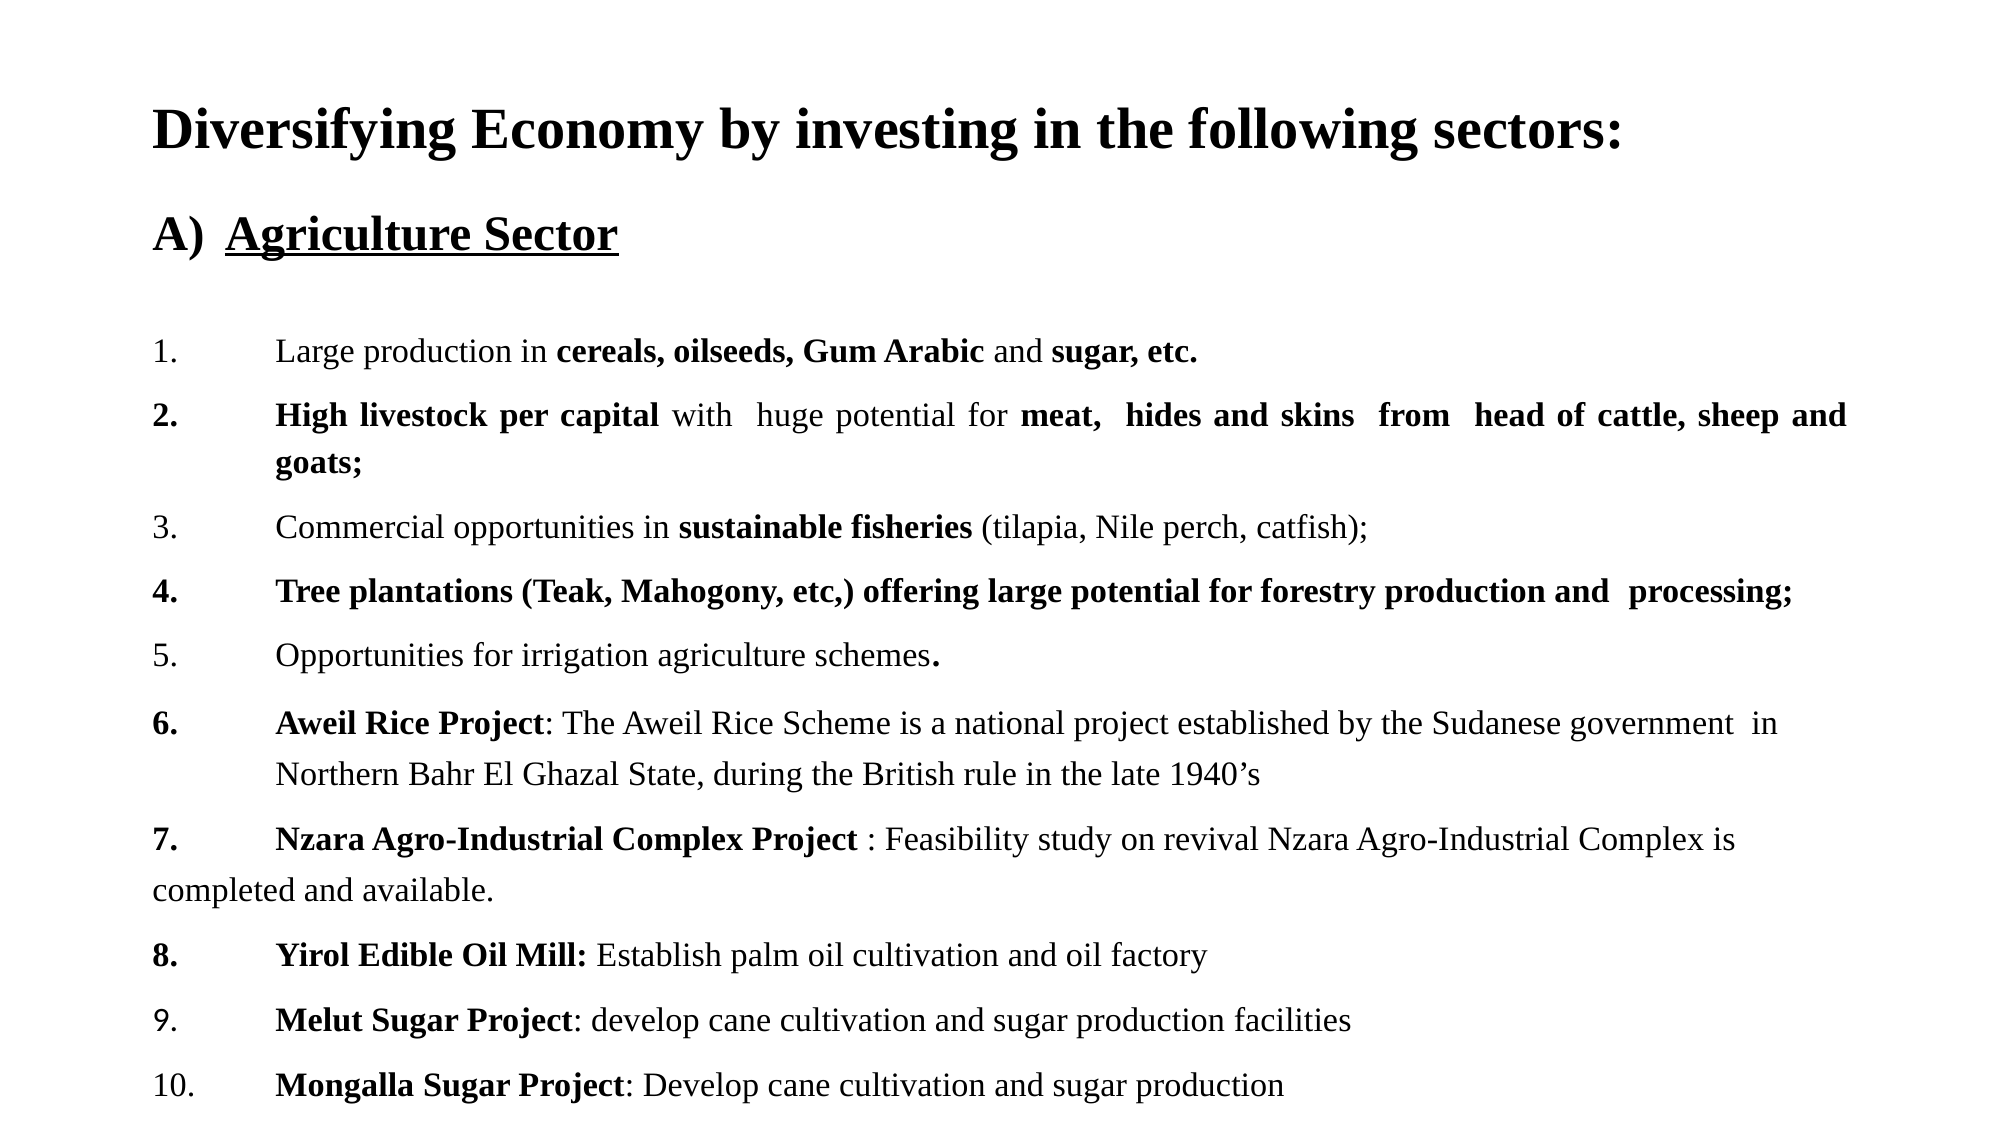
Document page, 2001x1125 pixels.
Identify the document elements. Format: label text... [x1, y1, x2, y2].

title Diversifying Economy by investing in the following sectors: [137, 59, 1863, 200]
list Agriculture Sector 1. Large production in cereals, oilseeds, Gum Arabic and sugar, etc. 2. High livestock per capital with huge potential for meat, hides and skins from head of cattle, sheep and goats; 3. Commercial opportunities in sustainable fisheries (tilapia, Nile perch, catfish); 4. Tree plantations (Teak, Mahogony, etc,) offering large potential for forestry production and processing; 5. Opportunities for irrigation agriculture schemes. 6. Aweil Rice Project: The Aweil Rice Scheme is a national project established by the Sudanese government in Northern Bahr El Ghazal State, during the British rule in the late 1940’s 7. Nzara Agro-Industrial Complex Project : Feasibility study on revival Nzara Agro-Industrial Complex is completed and available. 8. Yirol Edible Oil Mill: Establish palm oil cultivation and oil factory 9. Melut Sugar Project: develop cane cultivation and sugar production facilities 10. Mongalla Sugar Project: Develop cane cultivation and sugar production [137, 200, 1863, 1125]
